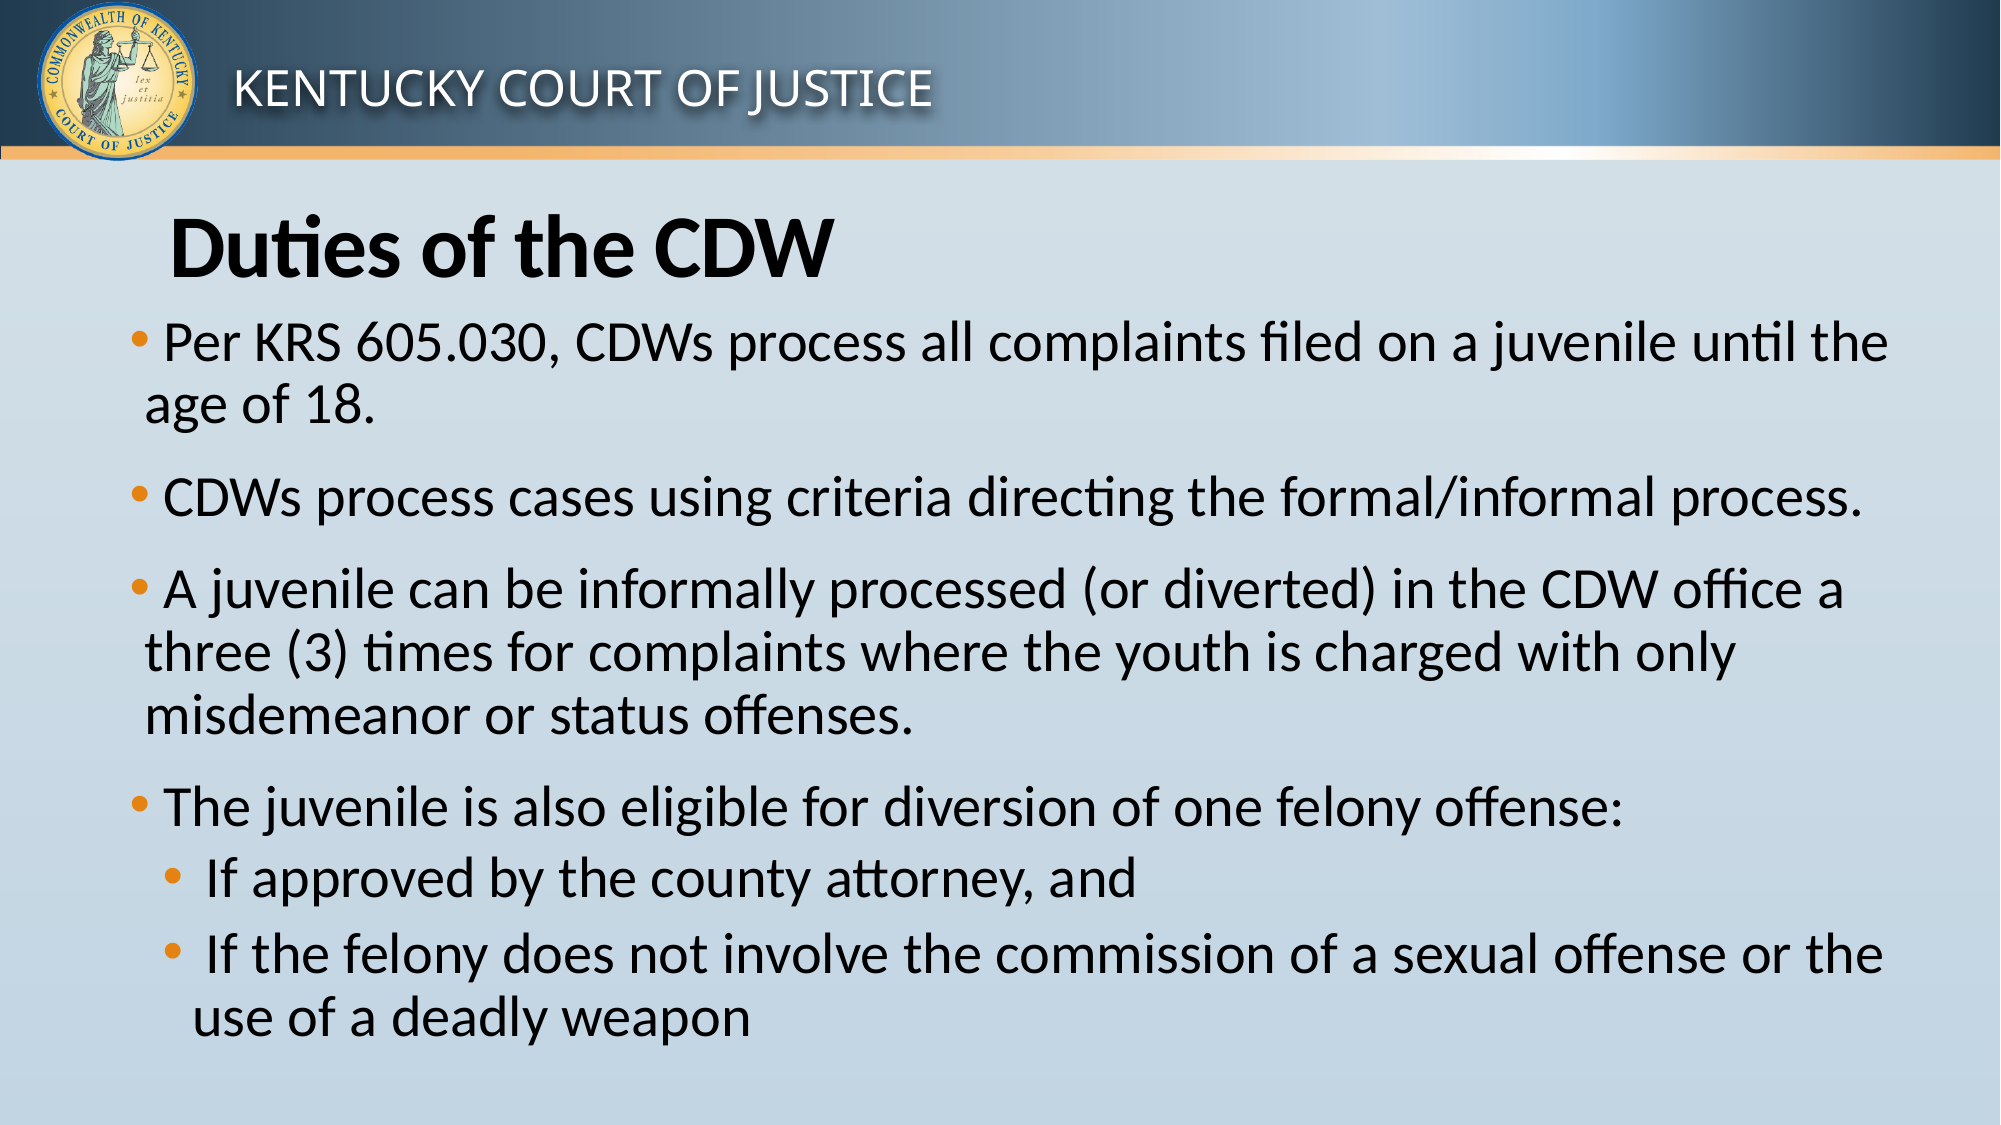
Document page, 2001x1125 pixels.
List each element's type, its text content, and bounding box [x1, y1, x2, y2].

title Duties of the CDW [154, 185, 1830, 303]
picture [0, 0, 2000, 190]
list Per KRS 605.030, CDWs process all complaints filed on a juvenile until the age of 18. CDWs process cases using criteria directing the formal/informal process. A juvenile can be informally processed (or diverted) in the CDW office a three (3) times for complaints where the youth is charged with only misdemeanor or status offenses. The juvenile is also eligible for diversion of one felony offense: If approved by the county attorney, and If the felony does not involve the commission of a sexual offense or the use of a deadly weapon [129, 303, 1907, 1074]
